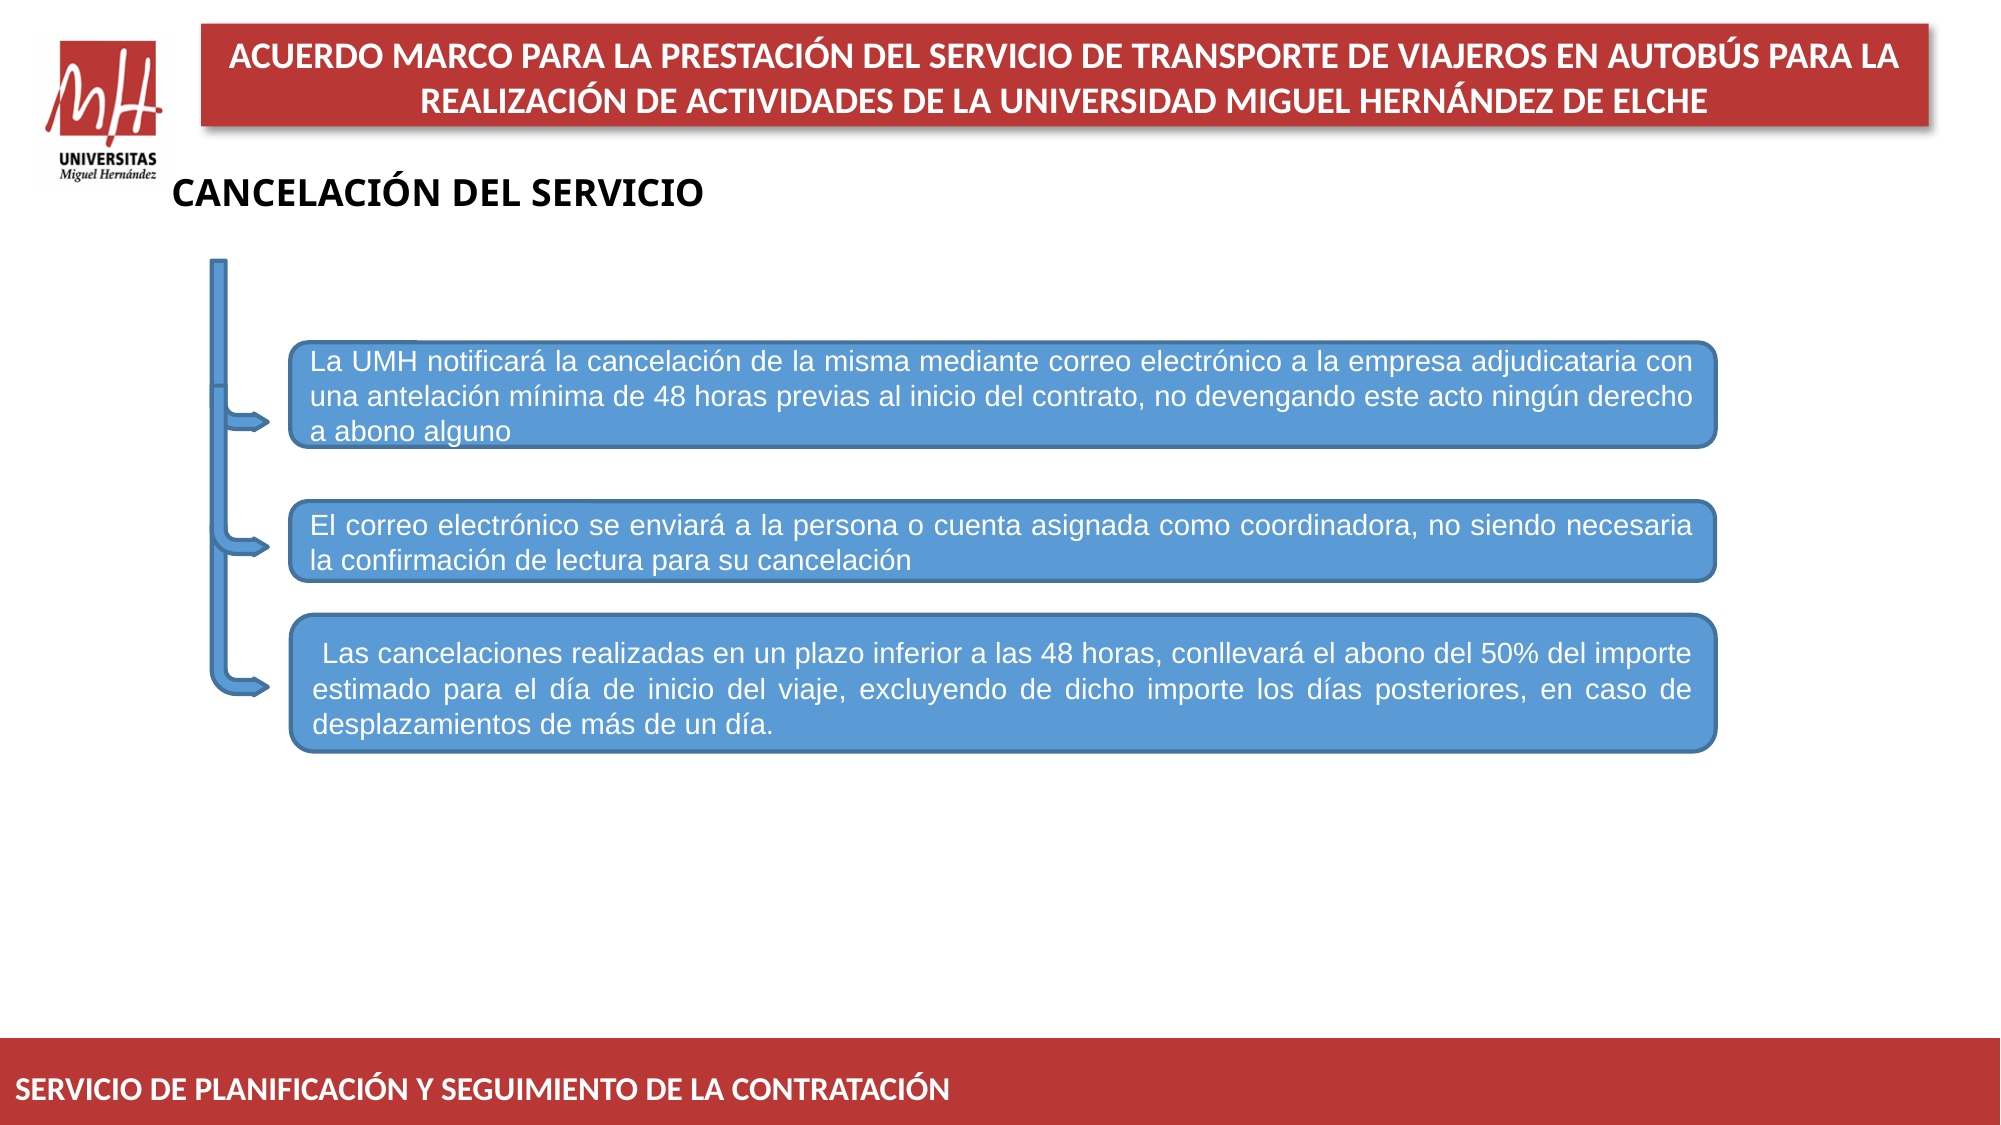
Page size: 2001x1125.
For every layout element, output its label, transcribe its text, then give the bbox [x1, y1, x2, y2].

picture [36, 32, 172, 191]
text_box El correo electrónico se enviará a la persona o cuenta asignada como coordinadora, no siendo necesaria la confirmación de lectura para su cancelación [288, 499, 1718, 583]
text_box SERVICIO DE PLANIFICACIÓN Y SEGUIMIENTO DE LA CONTRATACIÓN [0, 1039, 2000, 1125]
text_box Las cancelaciones realizadas en un plazo inferior a las 48 horas, conllevará el abono del 50% del importe estimado para el día de inicio del viaje, excluyendo de dicho importe los días posteriores, en caso de desplazamientos de más de un día. [288, 612, 1718, 754]
text_box La UMH notificará la cancelación de la misma mediante correo electrónico a la empresa adjudicataria con una antelación mínima de 48 horas previas al inicio del contrato, no devengando este acto ningún derecho a abono alguno [288, 340, 1718, 449]
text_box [211, 260, 268, 696]
list CANCELACIÓN DEL SERVICIO [137, 166, 1863, 1014]
text_box ACUERDO MARCO PARA LA PRESTACIÓN DEL SERVICIO DE TRANSPORTE DE VIAJEROS EN AUTOBÚS PARA LA REALIZACIÓN DE ACTIVIDADES DE LA UNIVERSIDAD MIGUEL HERNÁNDEZ DE ELCHE [201, 23, 1929, 127]
